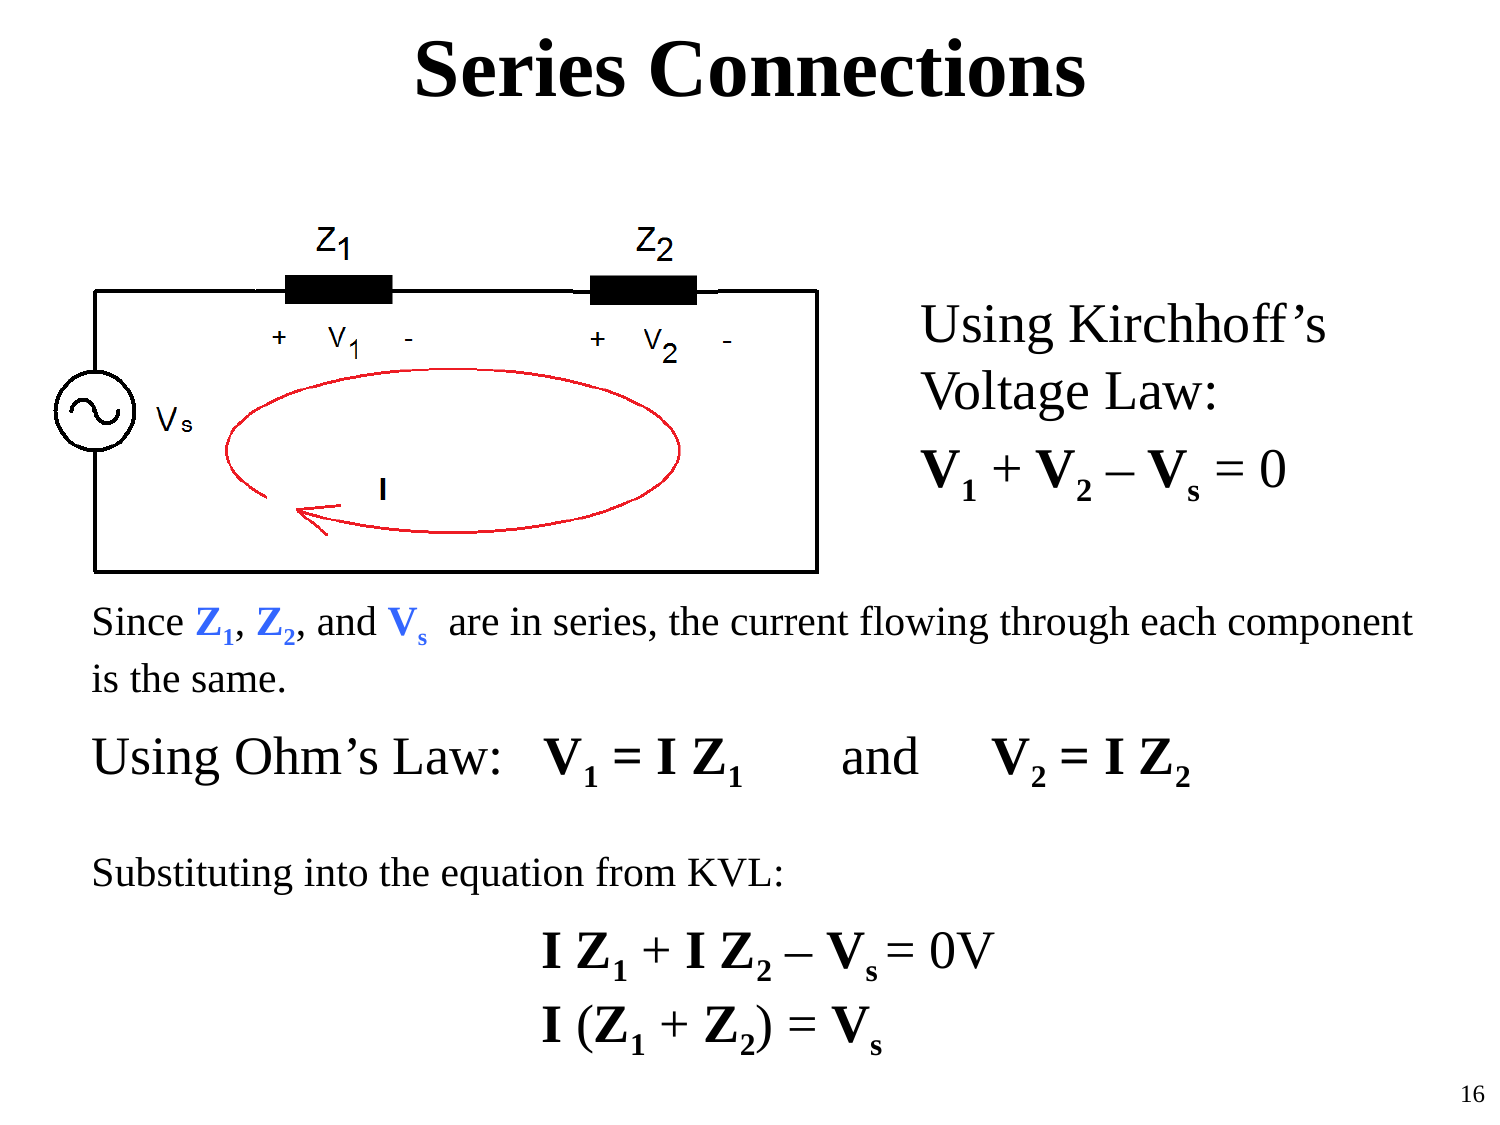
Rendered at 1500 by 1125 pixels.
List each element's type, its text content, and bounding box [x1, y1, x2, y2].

list Using Kirchhoff’s Voltage Law: V1 + V2 – Vs = 0 [862, 279, 1450, 517]
title Series Connections [1, 0, 1500, 126]
text_box Since Z1, Z2, and Vs are in series, the current flowing through each component is the same. Using Ohm’s Law: V1 = I Z1 and V2 = I Z2 Substituting into the equation from KVL: I Z1 + I Z2 – Vs = 0V I (Z1 + Z2) = Vs [76, 586, 1436, 1070]
slide_number 16 [1186, 1069, 1500, 1125]
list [49, 219, 825, 577]
